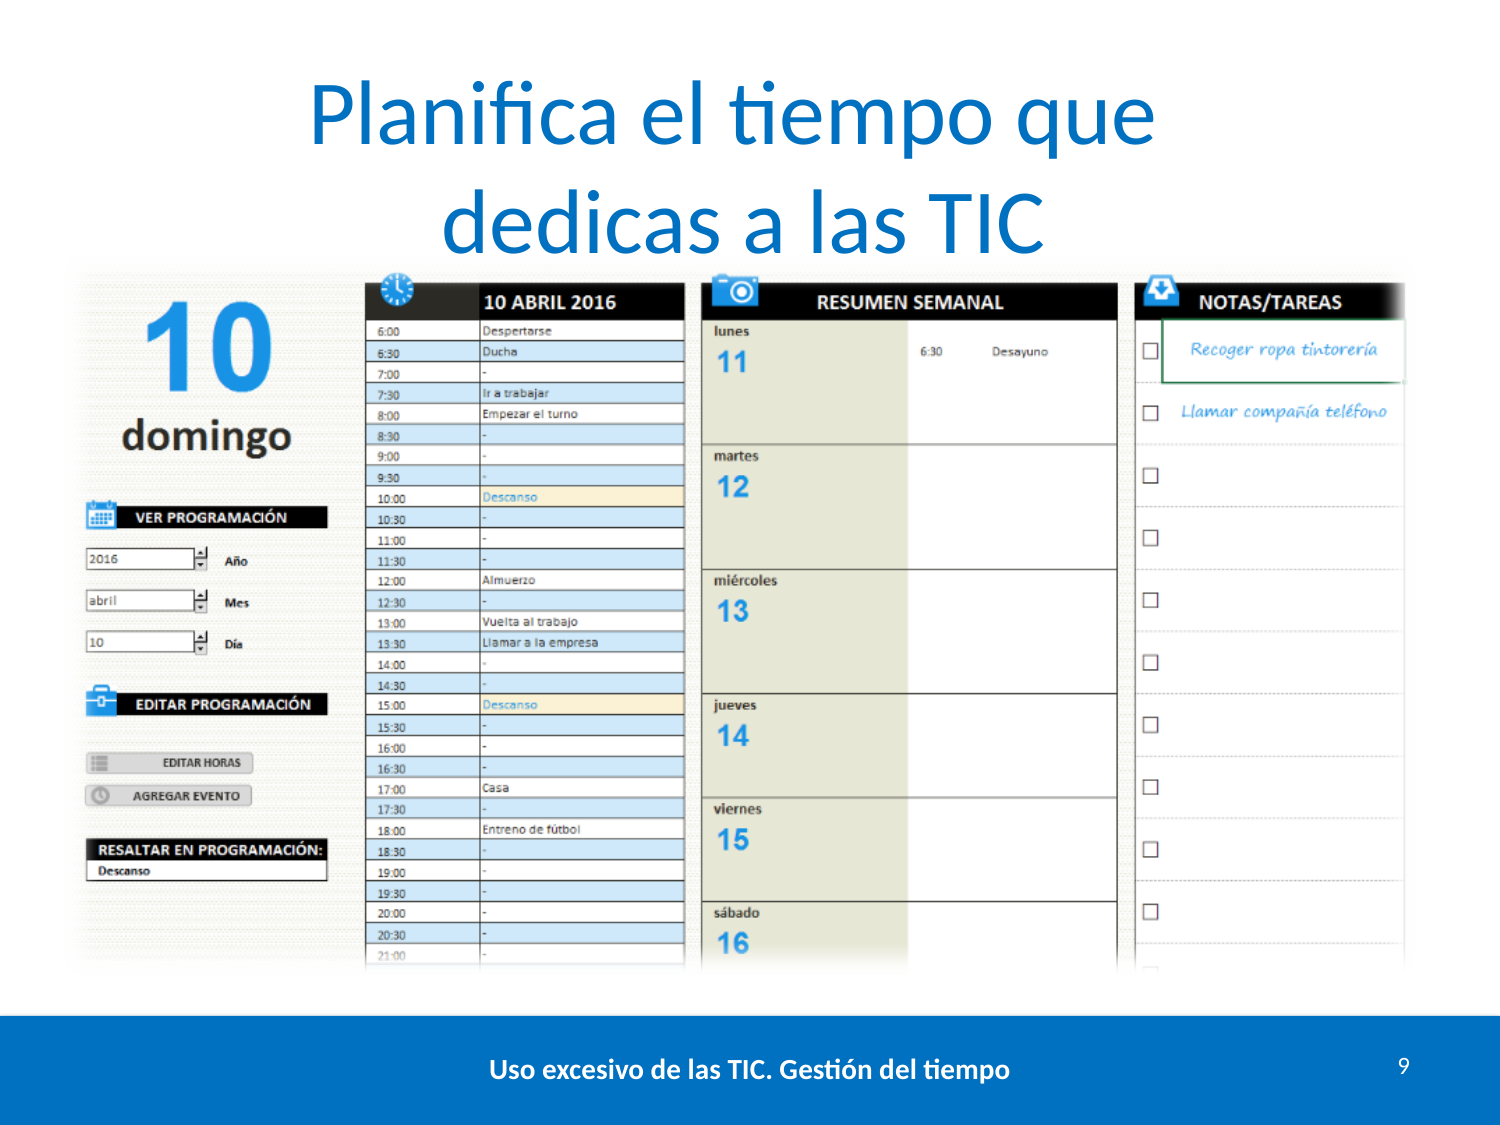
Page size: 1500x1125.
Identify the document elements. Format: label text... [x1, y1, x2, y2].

title Planifica el tiempo que dedicas a las TIC [17, 45, 1471, 233]
slide_number 9 [1246, 1042, 1425, 1103]
footer Uso excesivo de las TIC. Gestión del tiempo [289, 1042, 1211, 1103]
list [64, 255, 1416, 975]
